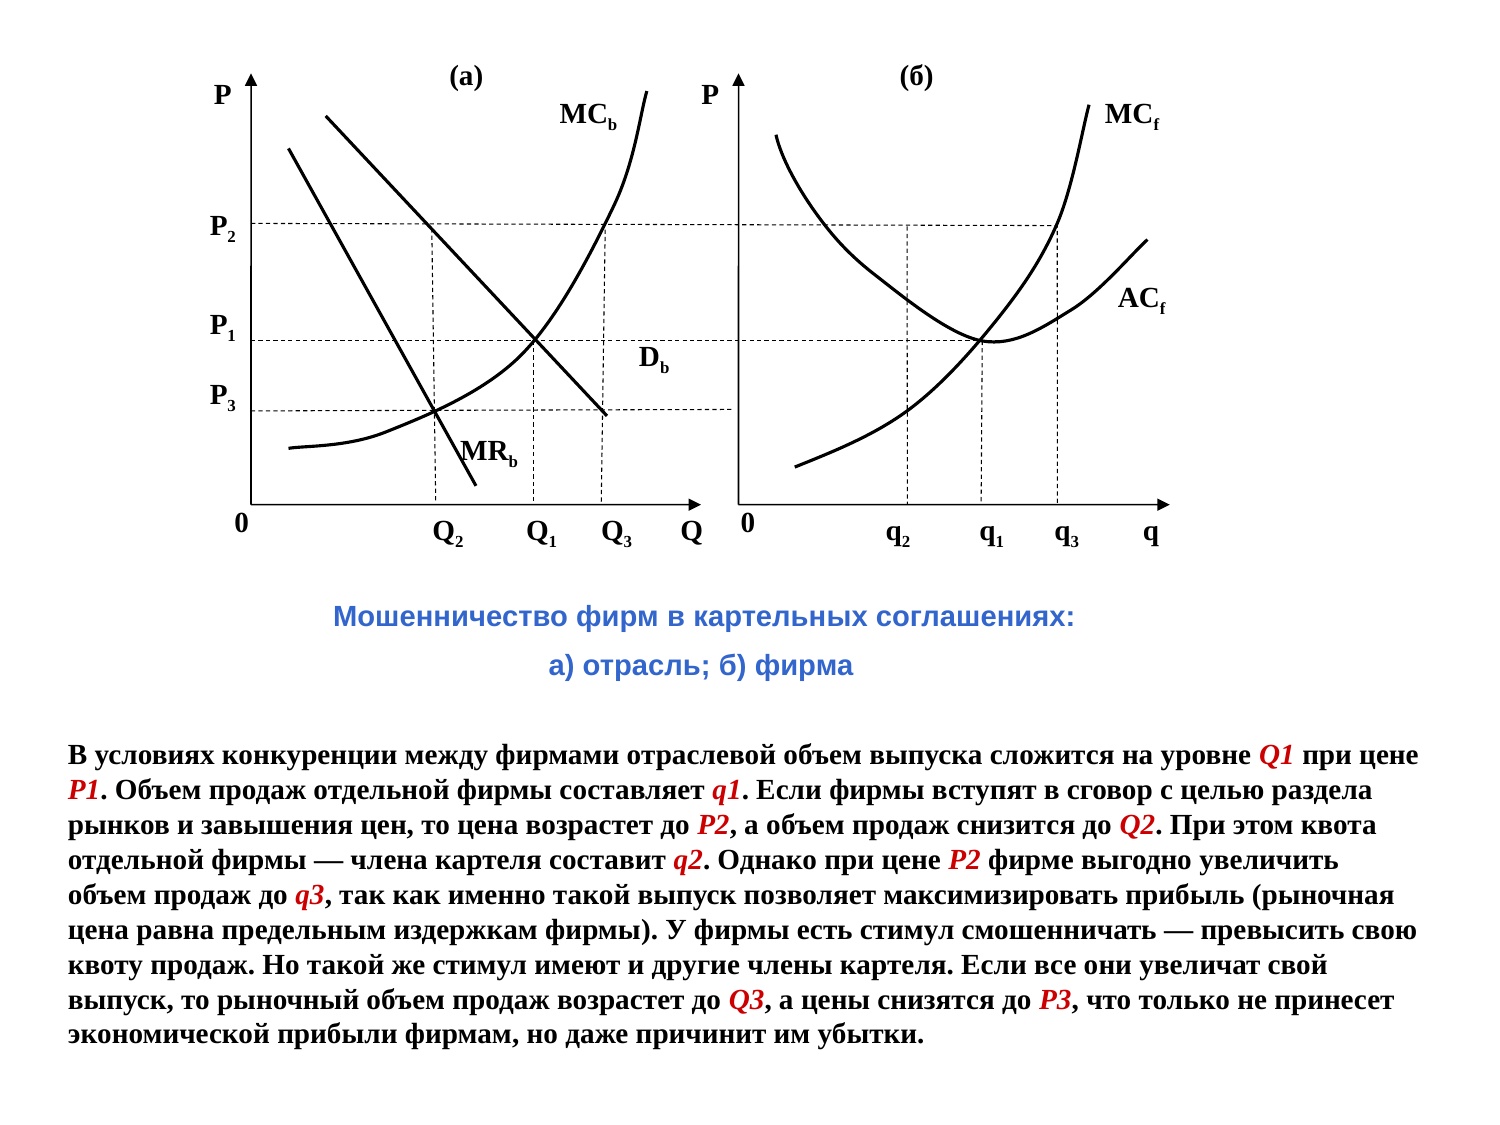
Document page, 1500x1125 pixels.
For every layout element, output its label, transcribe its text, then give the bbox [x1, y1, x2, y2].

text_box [194, 54, 1170, 690]
text_box В условиях конкуренции между фирмами отраслевой объем выпуска сложится на уровне Q1 при цене Р1. Объем продаж отдельной фирмы составляет q1. Если фирмы вступят в сговор с целью раздела рынков и завышения цен, то цена возрастет до Р2, а объем продаж снизится до Q2. При этом квота отдельной фирмы — члена картеля составит q2. Однако при цене Р2 фирме выгодно увеличить объем продаж до q3, так как именно такой выпуск позволяет максимизировать прибыль (рыночная цена равна предельным издержкам фирмы). У фирмы есть стимул смошенничать — превысить свою квоту продаж. Но такой же стимул имеют и другие члены картеля. Если все они увеличат свой выпуск, то рыночный объем продаж возрастет до Q3, а цены снизятся до Р3, что только не принесет экономической прибыли фирмам, но даже причинит им убытки. [53, 727, 1436, 1058]
